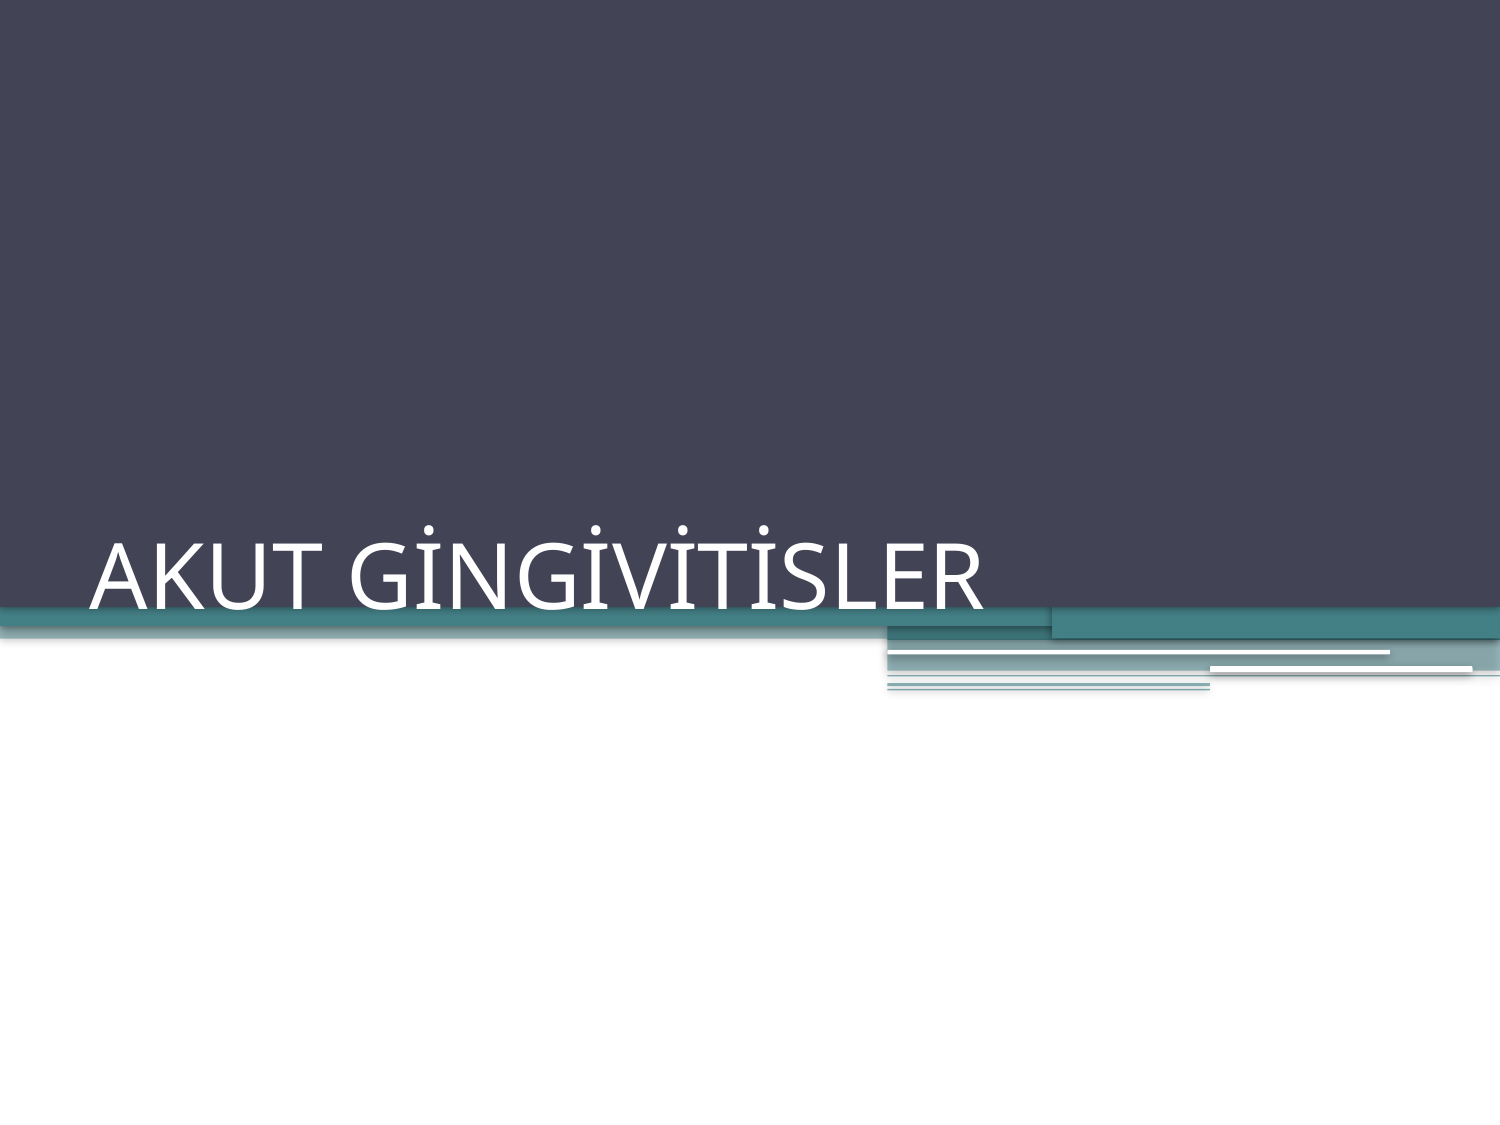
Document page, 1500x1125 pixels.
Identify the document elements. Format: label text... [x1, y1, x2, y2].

title AKUT GİNGİVİTİSLER [75, 394, 1463, 636]
